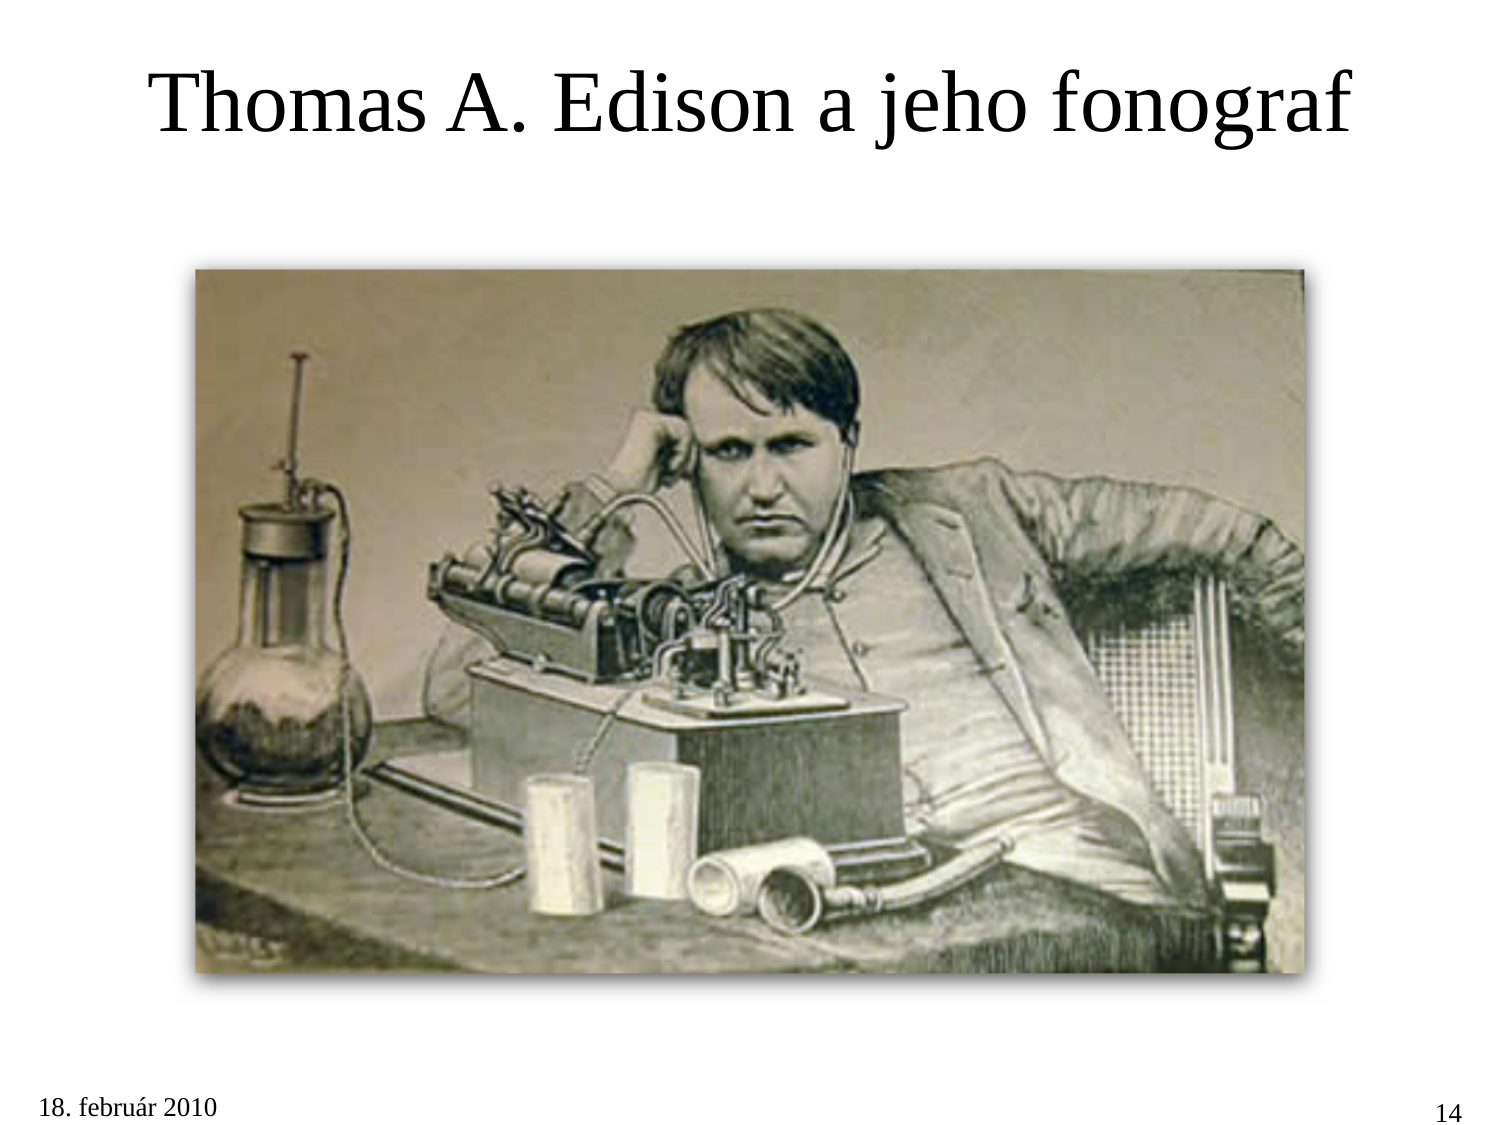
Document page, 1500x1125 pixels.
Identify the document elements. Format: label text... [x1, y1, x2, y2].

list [162, 237, 1338, 1006]
slide_number 14 [1163, 1088, 1477, 1125]
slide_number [23, 1082, 337, 1125]
title Thomas A. Edison a jeho fonograf [23, 30, 1477, 162]
